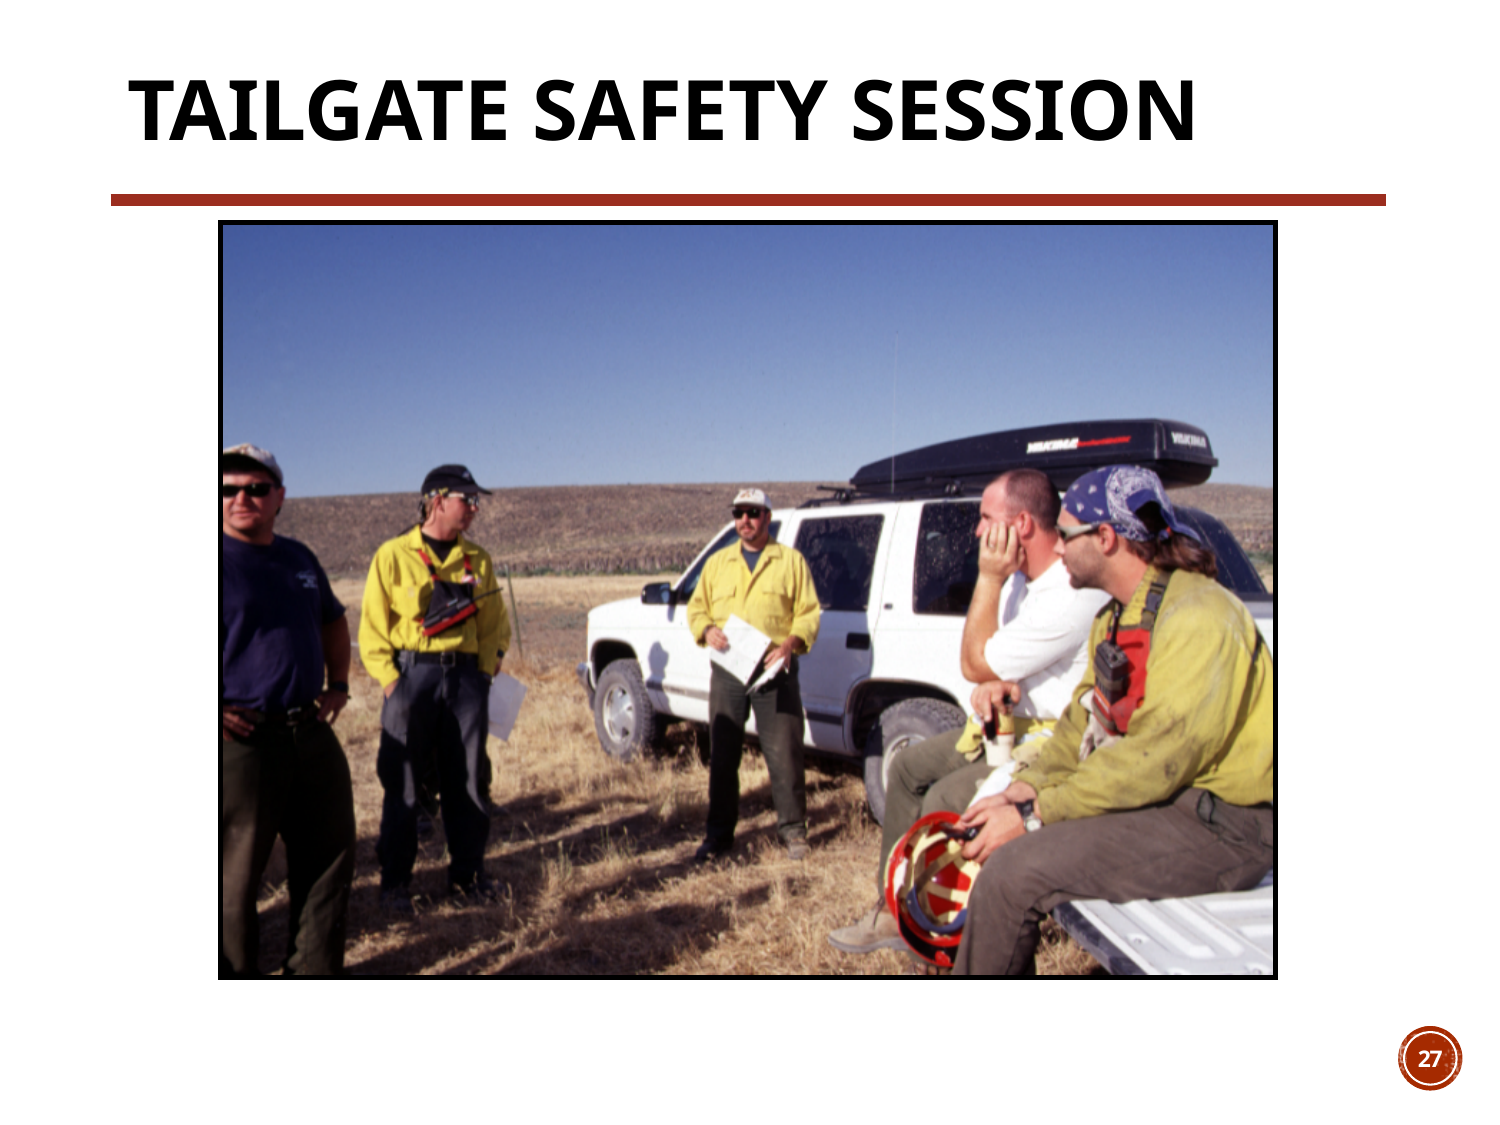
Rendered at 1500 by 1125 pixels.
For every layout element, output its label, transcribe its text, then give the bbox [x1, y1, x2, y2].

picture [223, 225, 1273, 975]
title Tailgate Safety Session [112, 31, 1388, 182]
